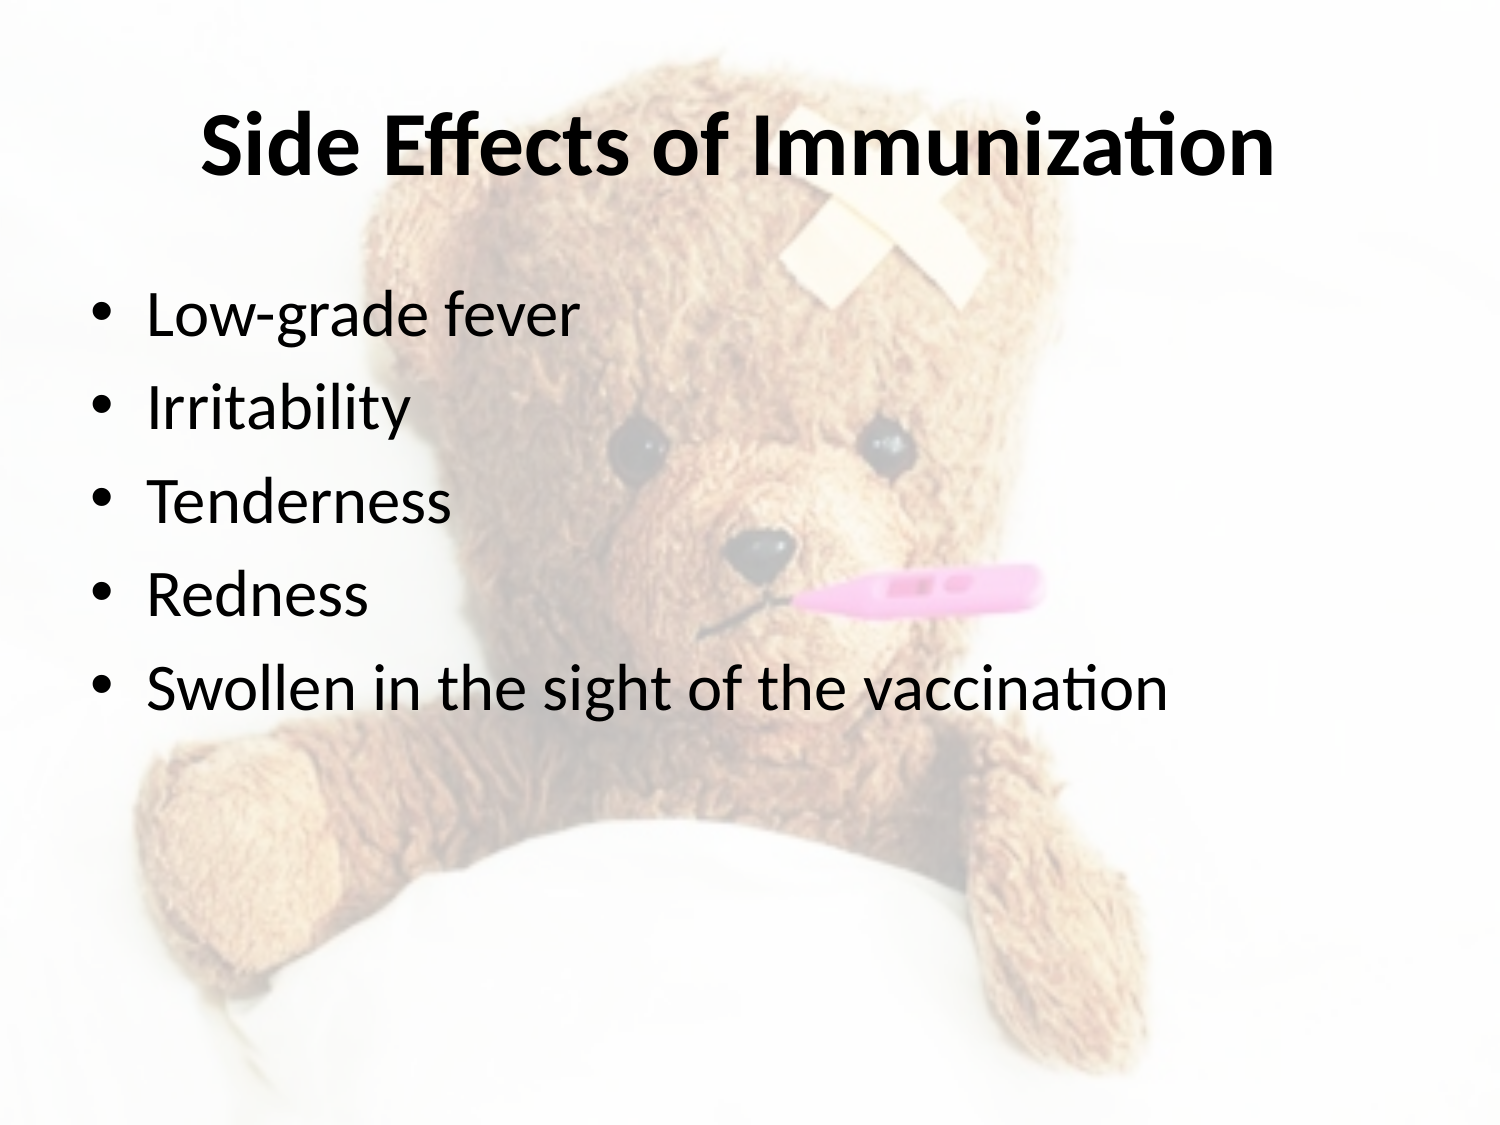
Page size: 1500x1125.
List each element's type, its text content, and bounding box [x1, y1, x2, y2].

title Side Effects of Immunization [75, 45, 1425, 233]
list Low-grade fever Irritability Tenderness Redness Swollen in the sight of the vaccination [75, 262, 1425, 1005]
